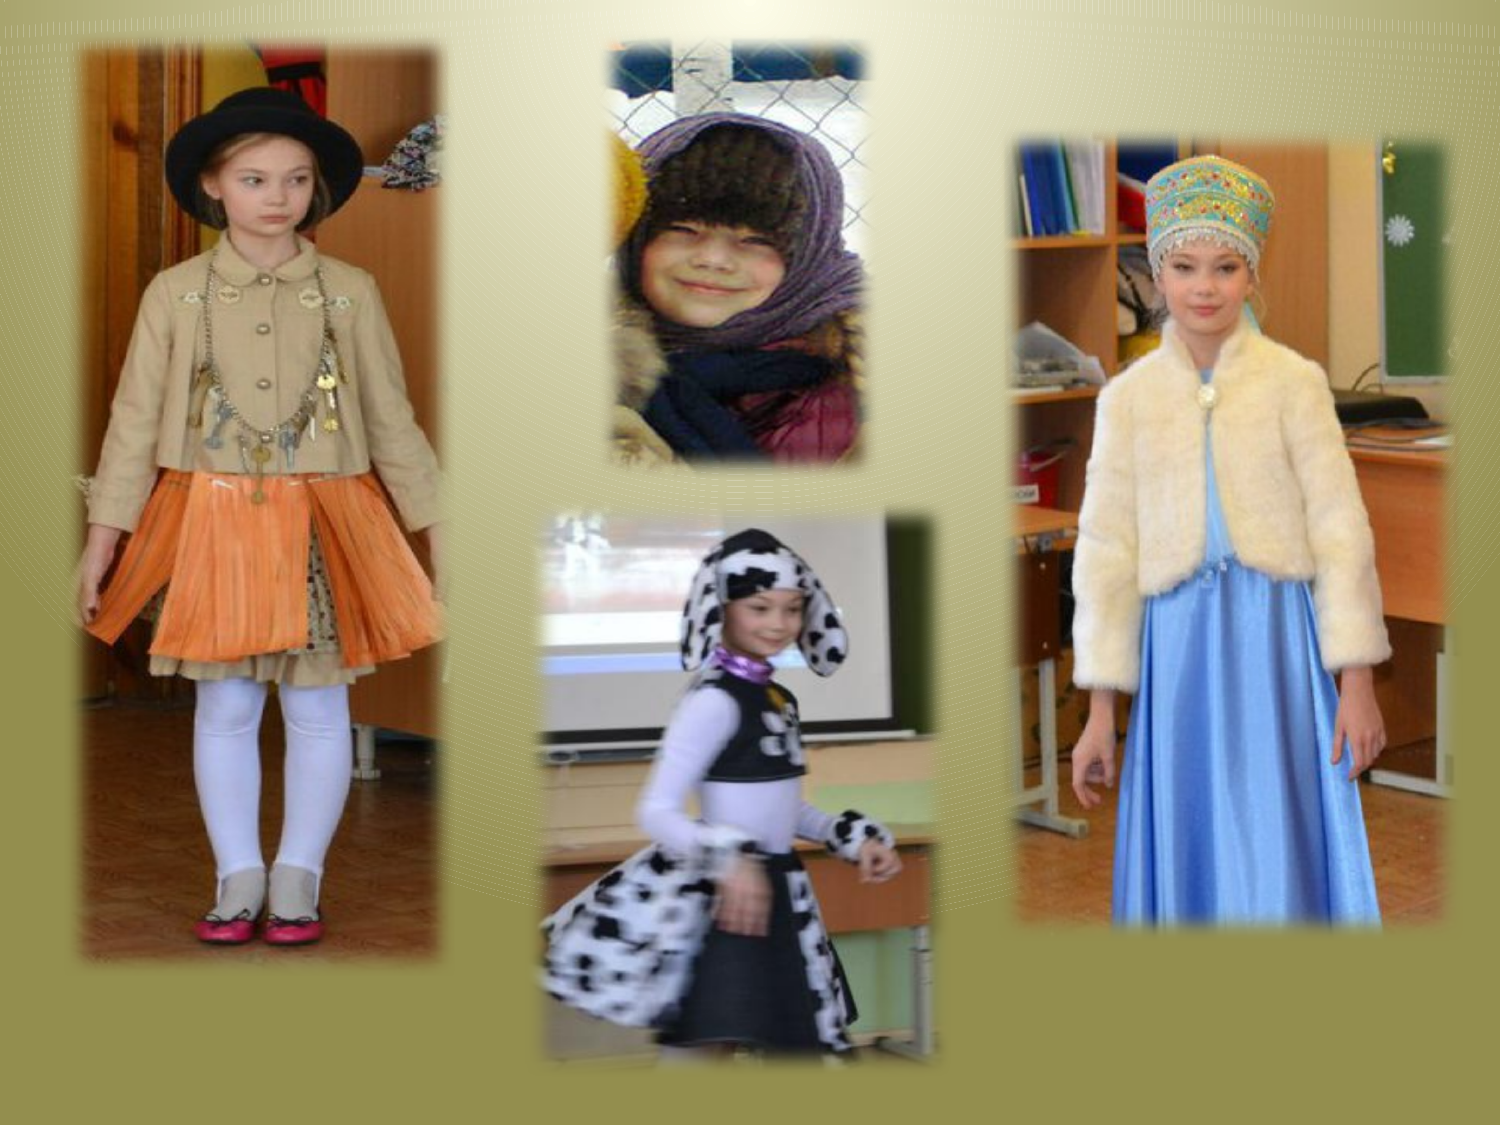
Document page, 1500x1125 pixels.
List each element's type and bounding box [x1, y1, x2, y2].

list [997, 125, 1463, 941]
picture [596, 30, 881, 482]
picture [64, 30, 455, 977]
picture [525, 497, 952, 1077]
